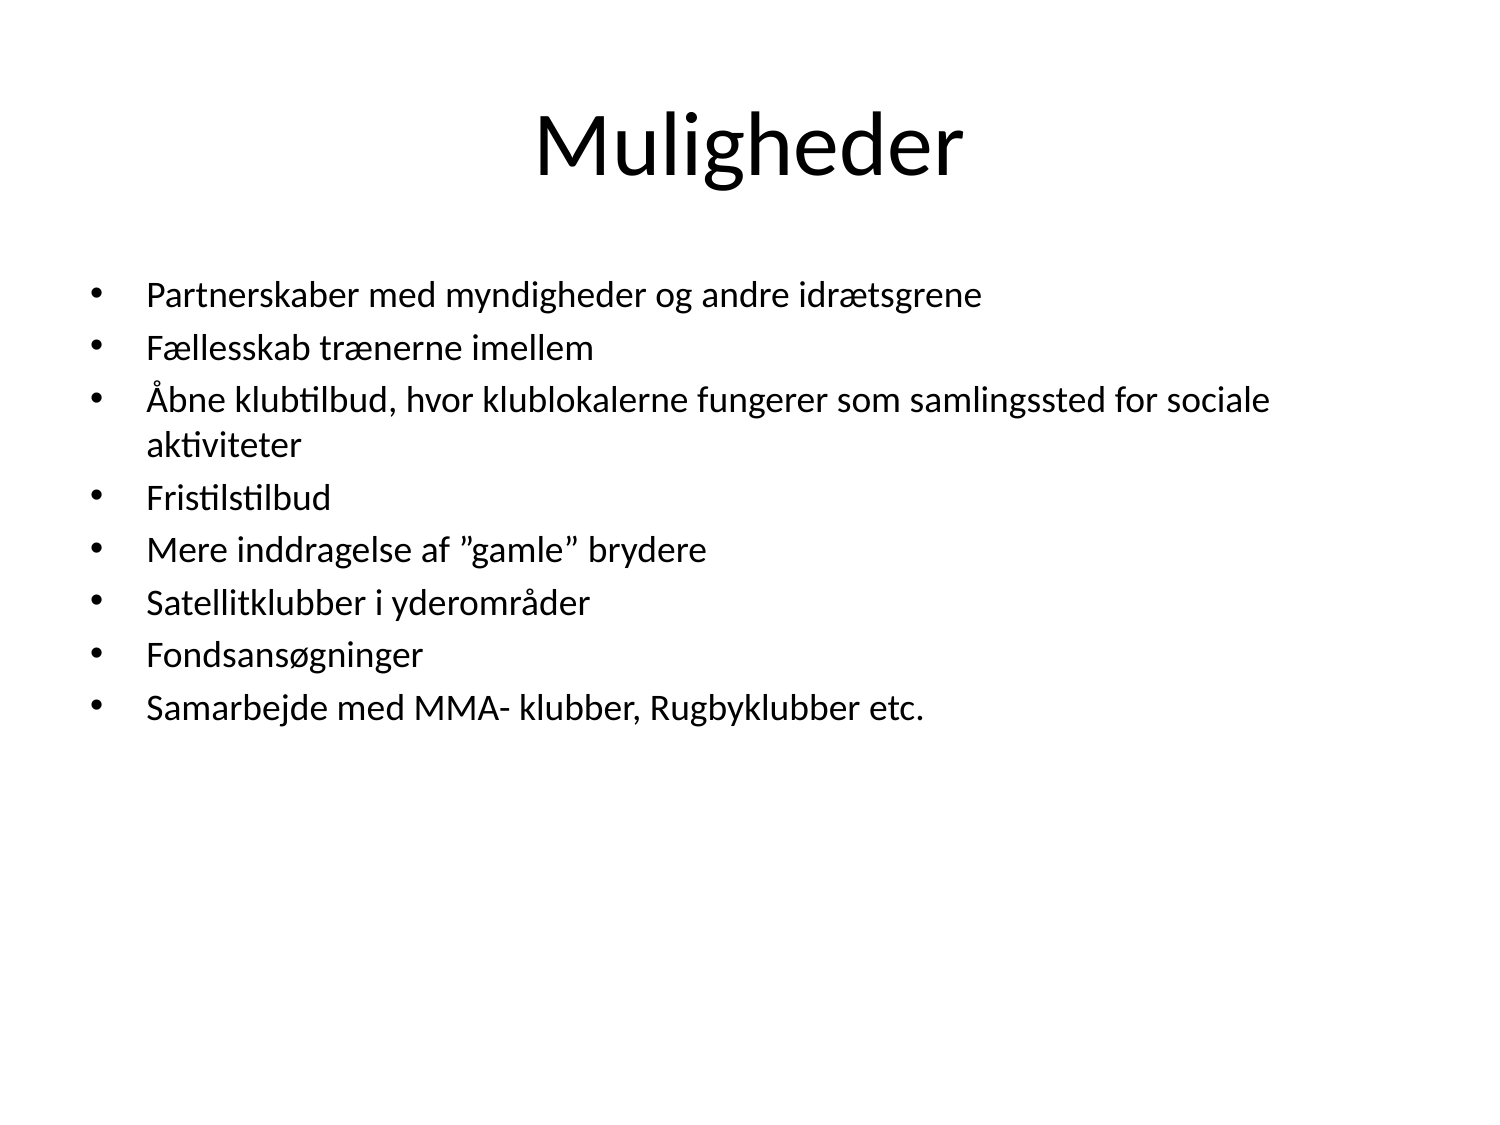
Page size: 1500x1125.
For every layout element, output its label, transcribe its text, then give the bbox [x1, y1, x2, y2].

title Muligheder [75, 45, 1425, 233]
list Partnerskaber med myndigheder og andre idrætsgrene Fællesskab trænerne imellem Åbne klubtilbud, hvor klublokalerne fungerer som samlingssted for sociale aktiviteter Fristilstilbud Mere inddragelse af ”gamle” brydere Satellitklubber i yderområder Fondsansøgninger Samarbejde med MMA- klubber, Rugbyklubber etc. [75, 262, 1425, 1005]
